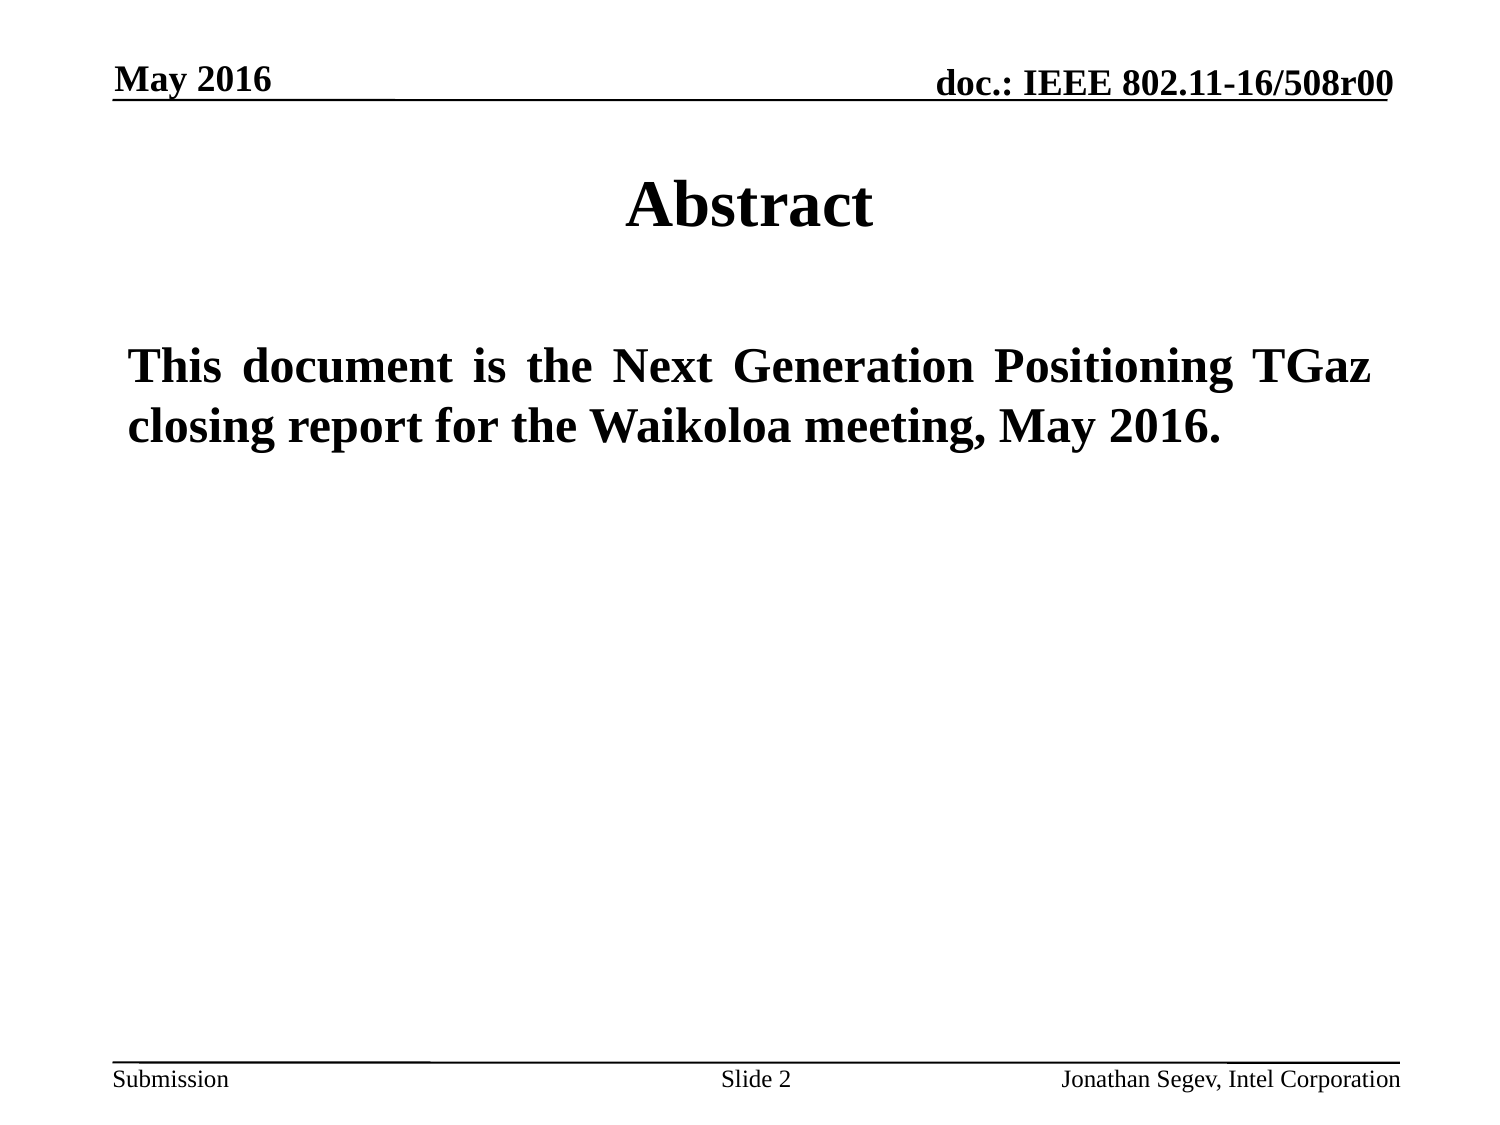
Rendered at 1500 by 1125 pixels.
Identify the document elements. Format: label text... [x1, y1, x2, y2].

title Abstract [112, 112, 1388, 288]
footer Jonathan Segev, Intel Corporation [902, 1061, 1402, 1093]
slide_number Slide 2 [712, 1061, 800, 1123]
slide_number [114, 54, 540, 100]
list This document is the Next Generation Positioning TGaz closing report for the Waikoloa meeting, May 2016. [112, 324, 1388, 1001]
